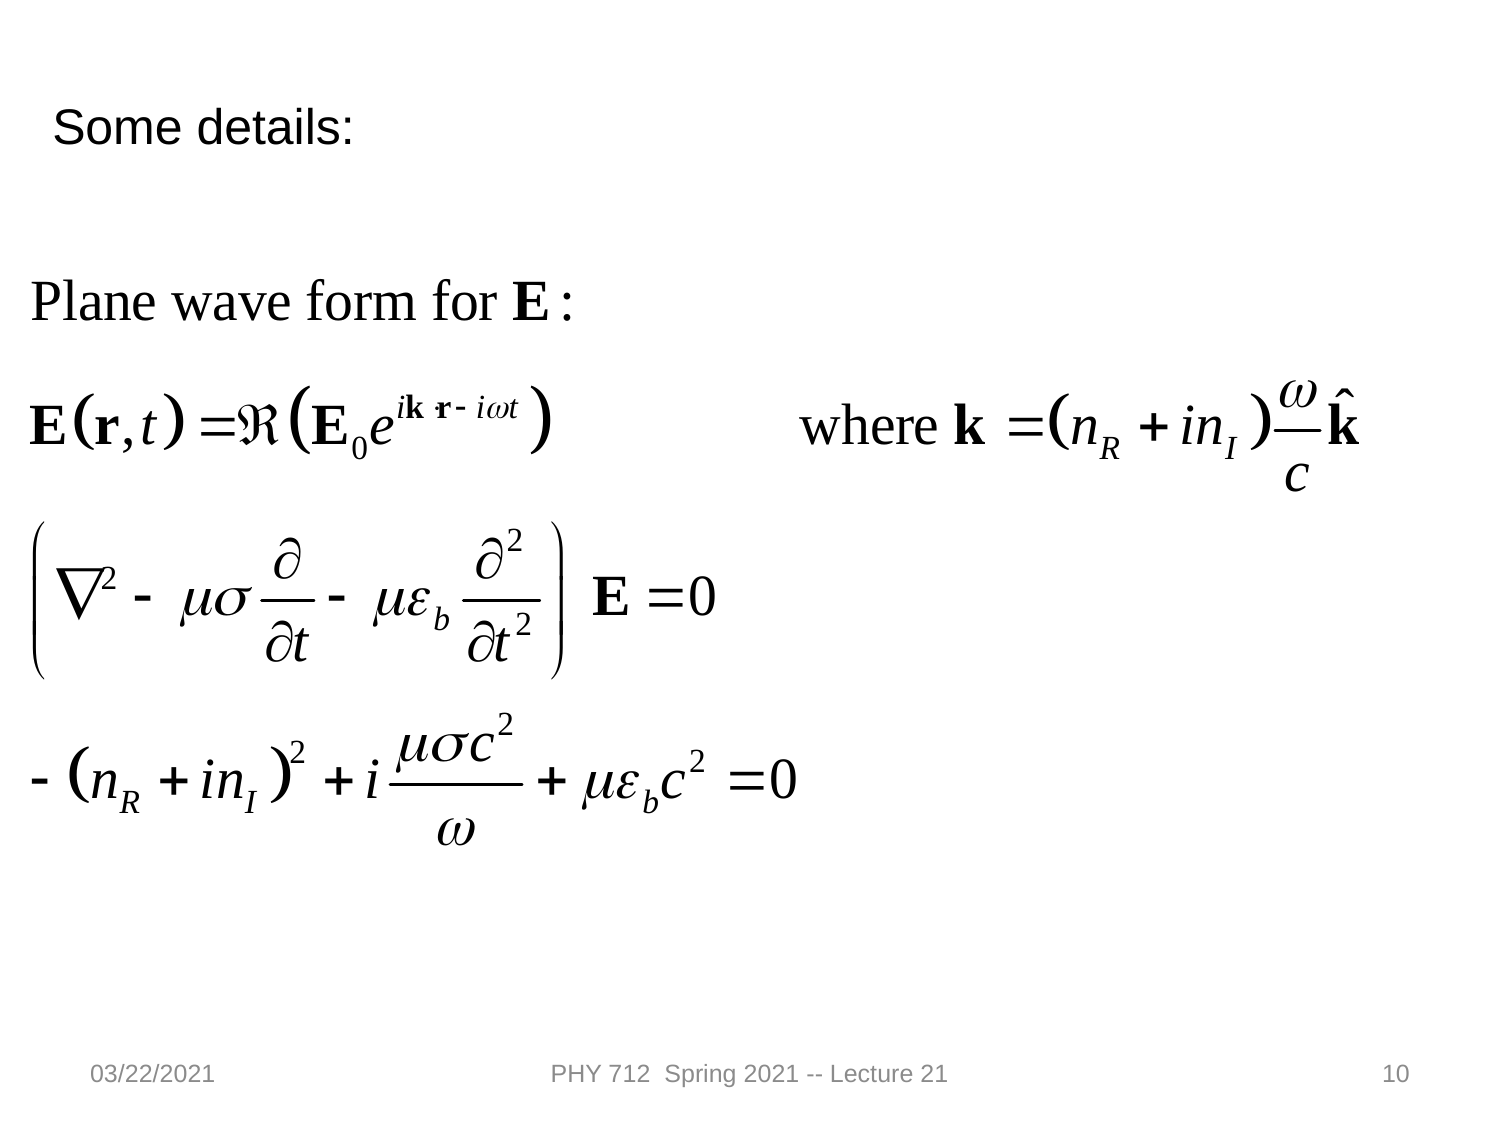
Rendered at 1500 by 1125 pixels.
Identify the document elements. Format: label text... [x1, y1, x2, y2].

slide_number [75, 1042, 425, 1103]
footer PHY 712 Spring 2021 -- Lecture 21 [512, 1042, 988, 1103]
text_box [24, 272, 1370, 853]
text_box Some details: [37, 87, 1100, 163]
slide_number 10 [1074, 1042, 1425, 1103]
